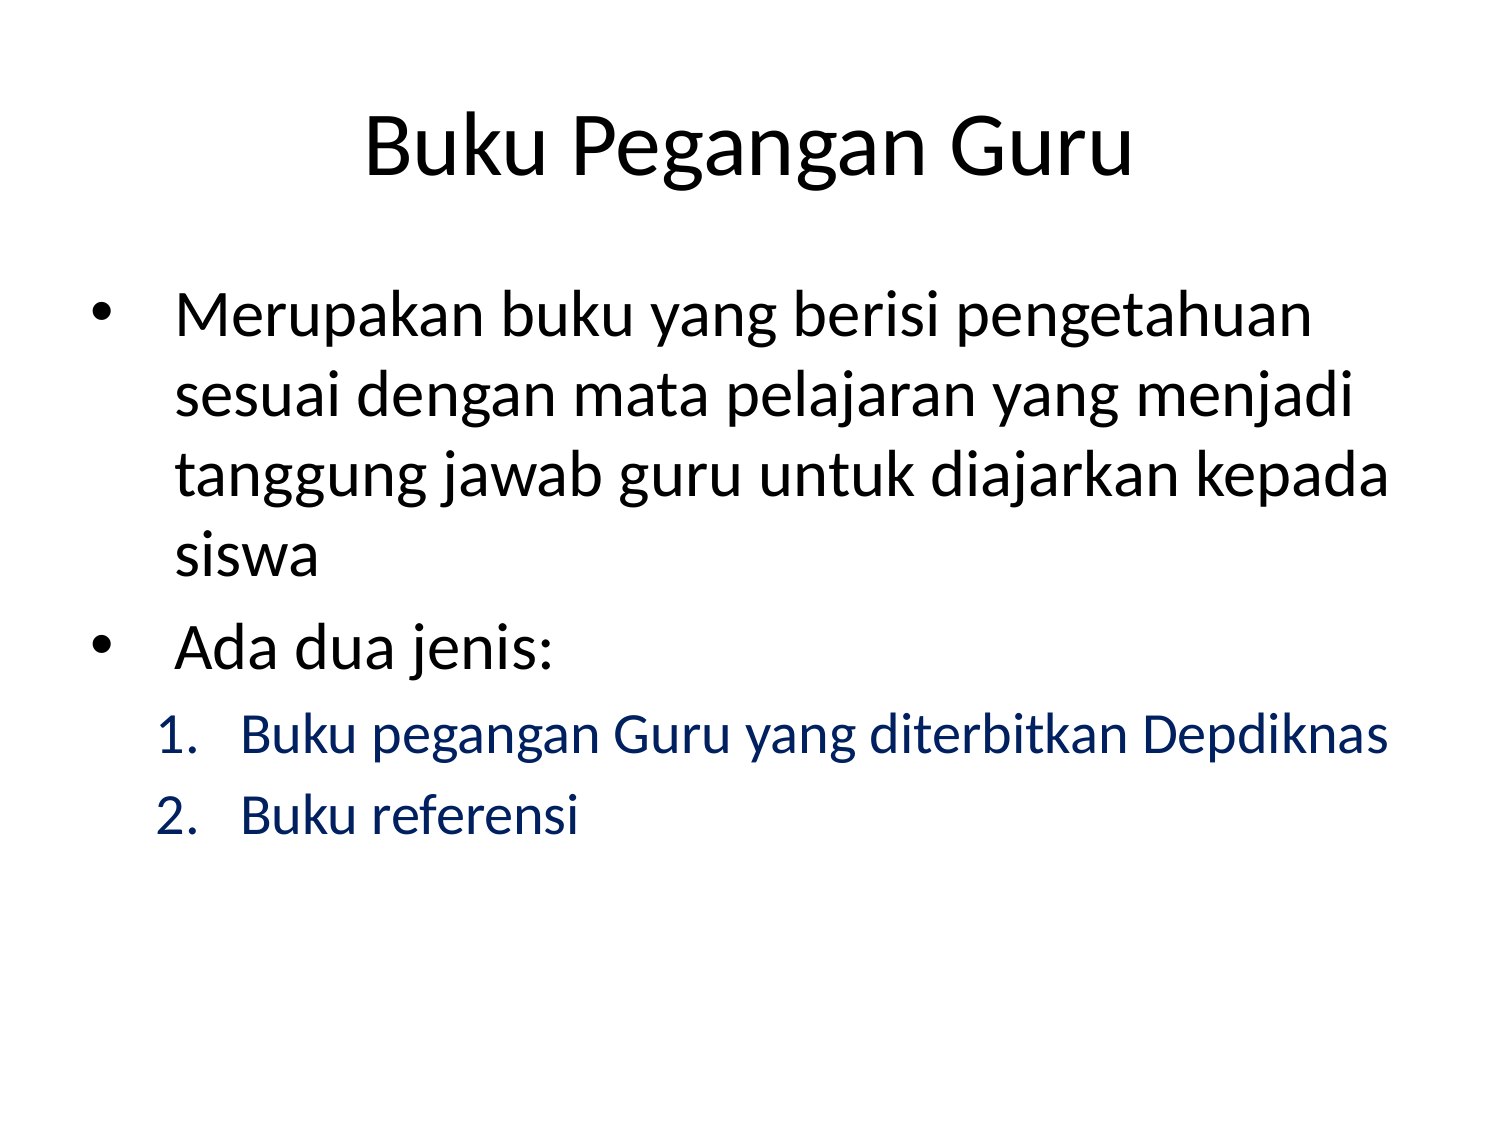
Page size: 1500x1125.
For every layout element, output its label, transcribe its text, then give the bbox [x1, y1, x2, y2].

list Merupakan buku yang berisi pengetahuan sesuai dengan mata pelajaran yang menjadi tanggung jawab guru untuk diajarkan kepada siswa Ada dua jenis: Buku pegangan Guru yang diterbitkan Depdiknas Buku referensi [75, 262, 1425, 1005]
title Buku Pegangan Guru [75, 45, 1425, 233]
